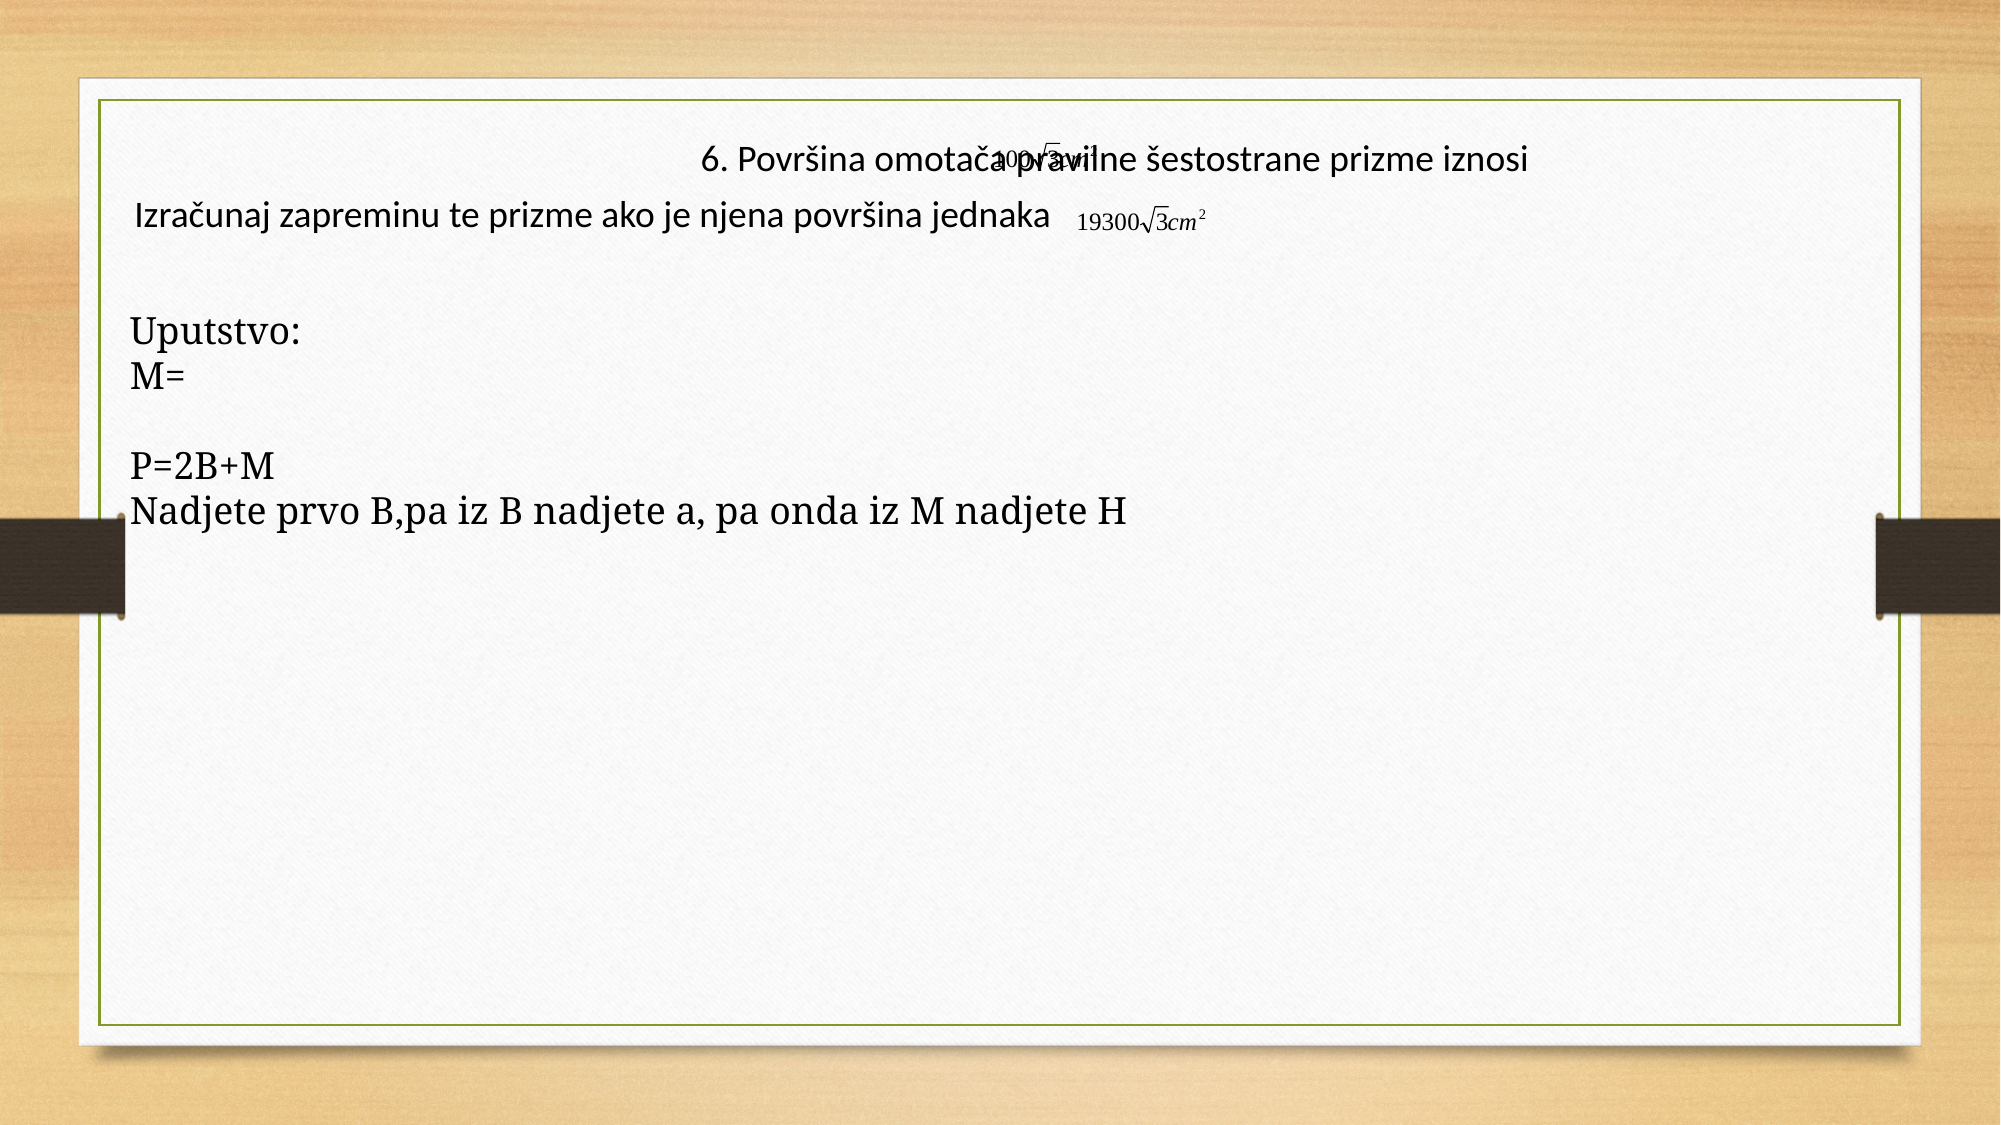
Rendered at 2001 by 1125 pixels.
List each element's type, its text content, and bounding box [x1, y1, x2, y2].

text_box 6. Površina omotača pravilne šestostrane prizme iznosi [685, 126, 1554, 187]
text_box Izračunaj zapreminu te prizme ako je njena površina jednaka [119, 183, 1076, 243]
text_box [1075, 201, 1212, 240]
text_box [991, 137, 1103, 176]
picture [0, 0, 2001, 1125]
